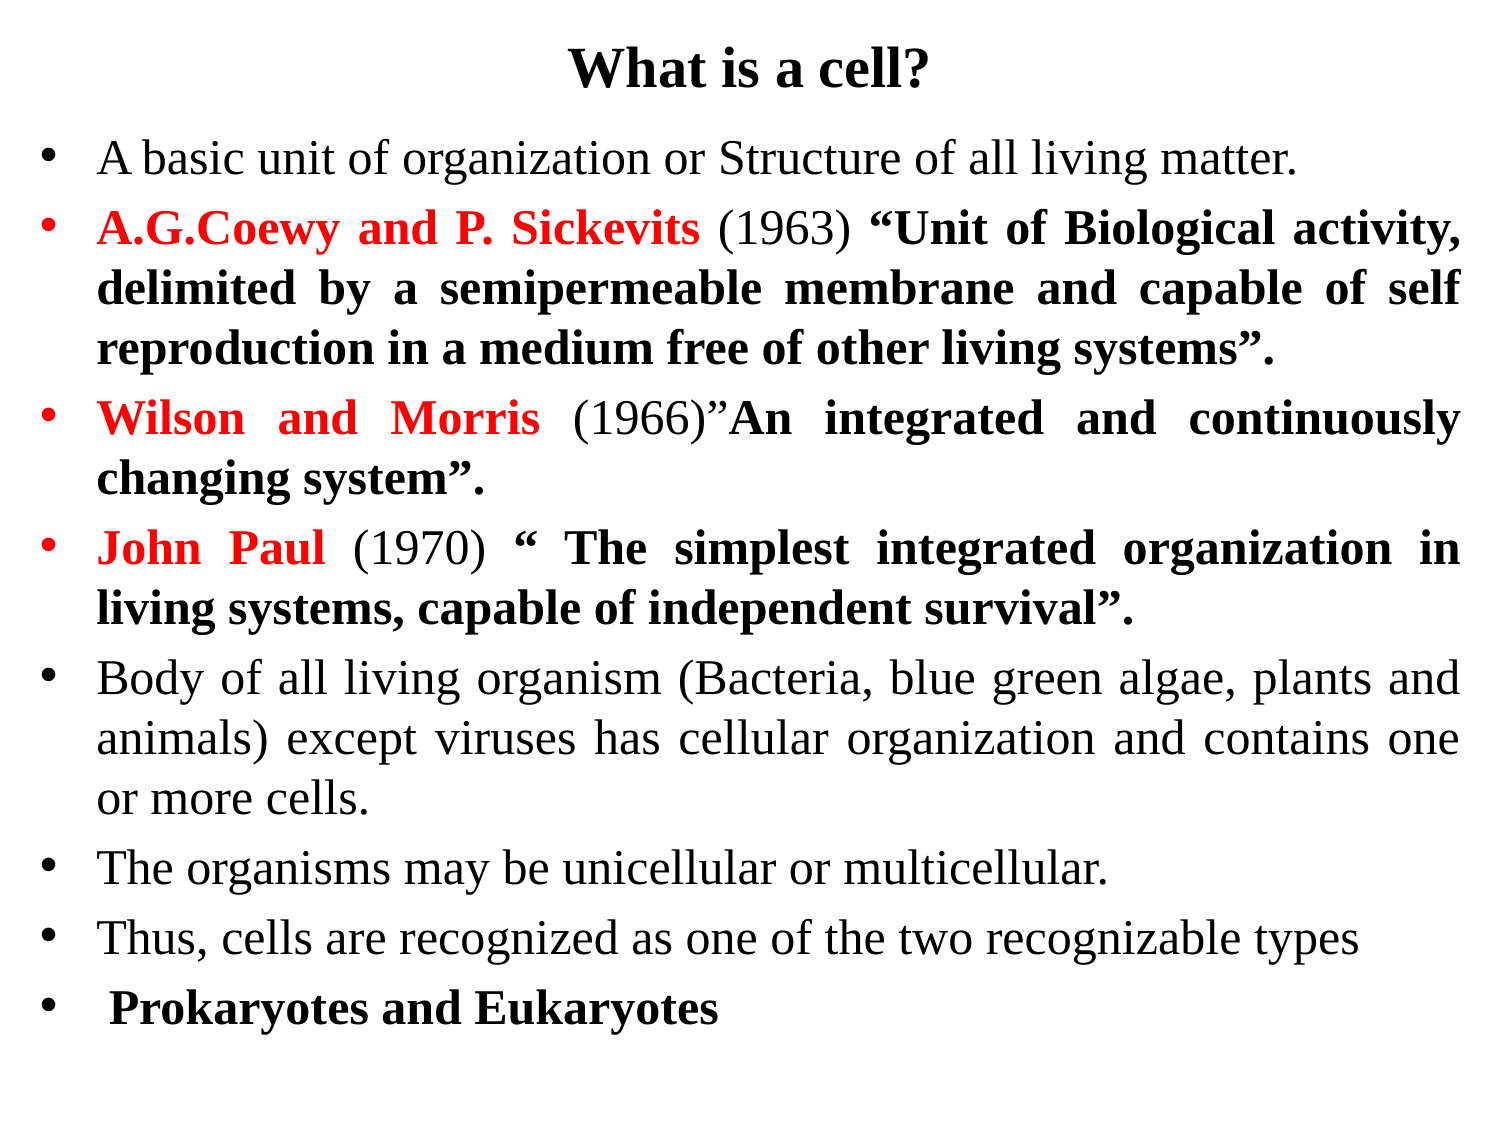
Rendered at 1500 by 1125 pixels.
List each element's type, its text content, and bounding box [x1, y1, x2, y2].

list A basic unit of organization or Structure of all living matter. A.G.Coewy and P. Sickevits (1963) “Unit of Biological activity, delimited by a semipermeable membrane and capable of self reproduction in a medium free of other living systems”. Wilson and Morris (1966)”An integrated and continuously changing system”. John Paul (1970) “ The simplest integrated organization in living systems, capable of independent survival”. Body of all living organism (Bacteria, blue green algae, plants and animals) except viruses has cellular organization and contains one or more cells. The organisms may be unicellular or multicellular. Thus, cells are recognized as one of the two recognizable types Prokaryotes and Eukaryotes [24, 116, 1477, 1091]
title What is a cell? [74, 11, 1426, 116]
